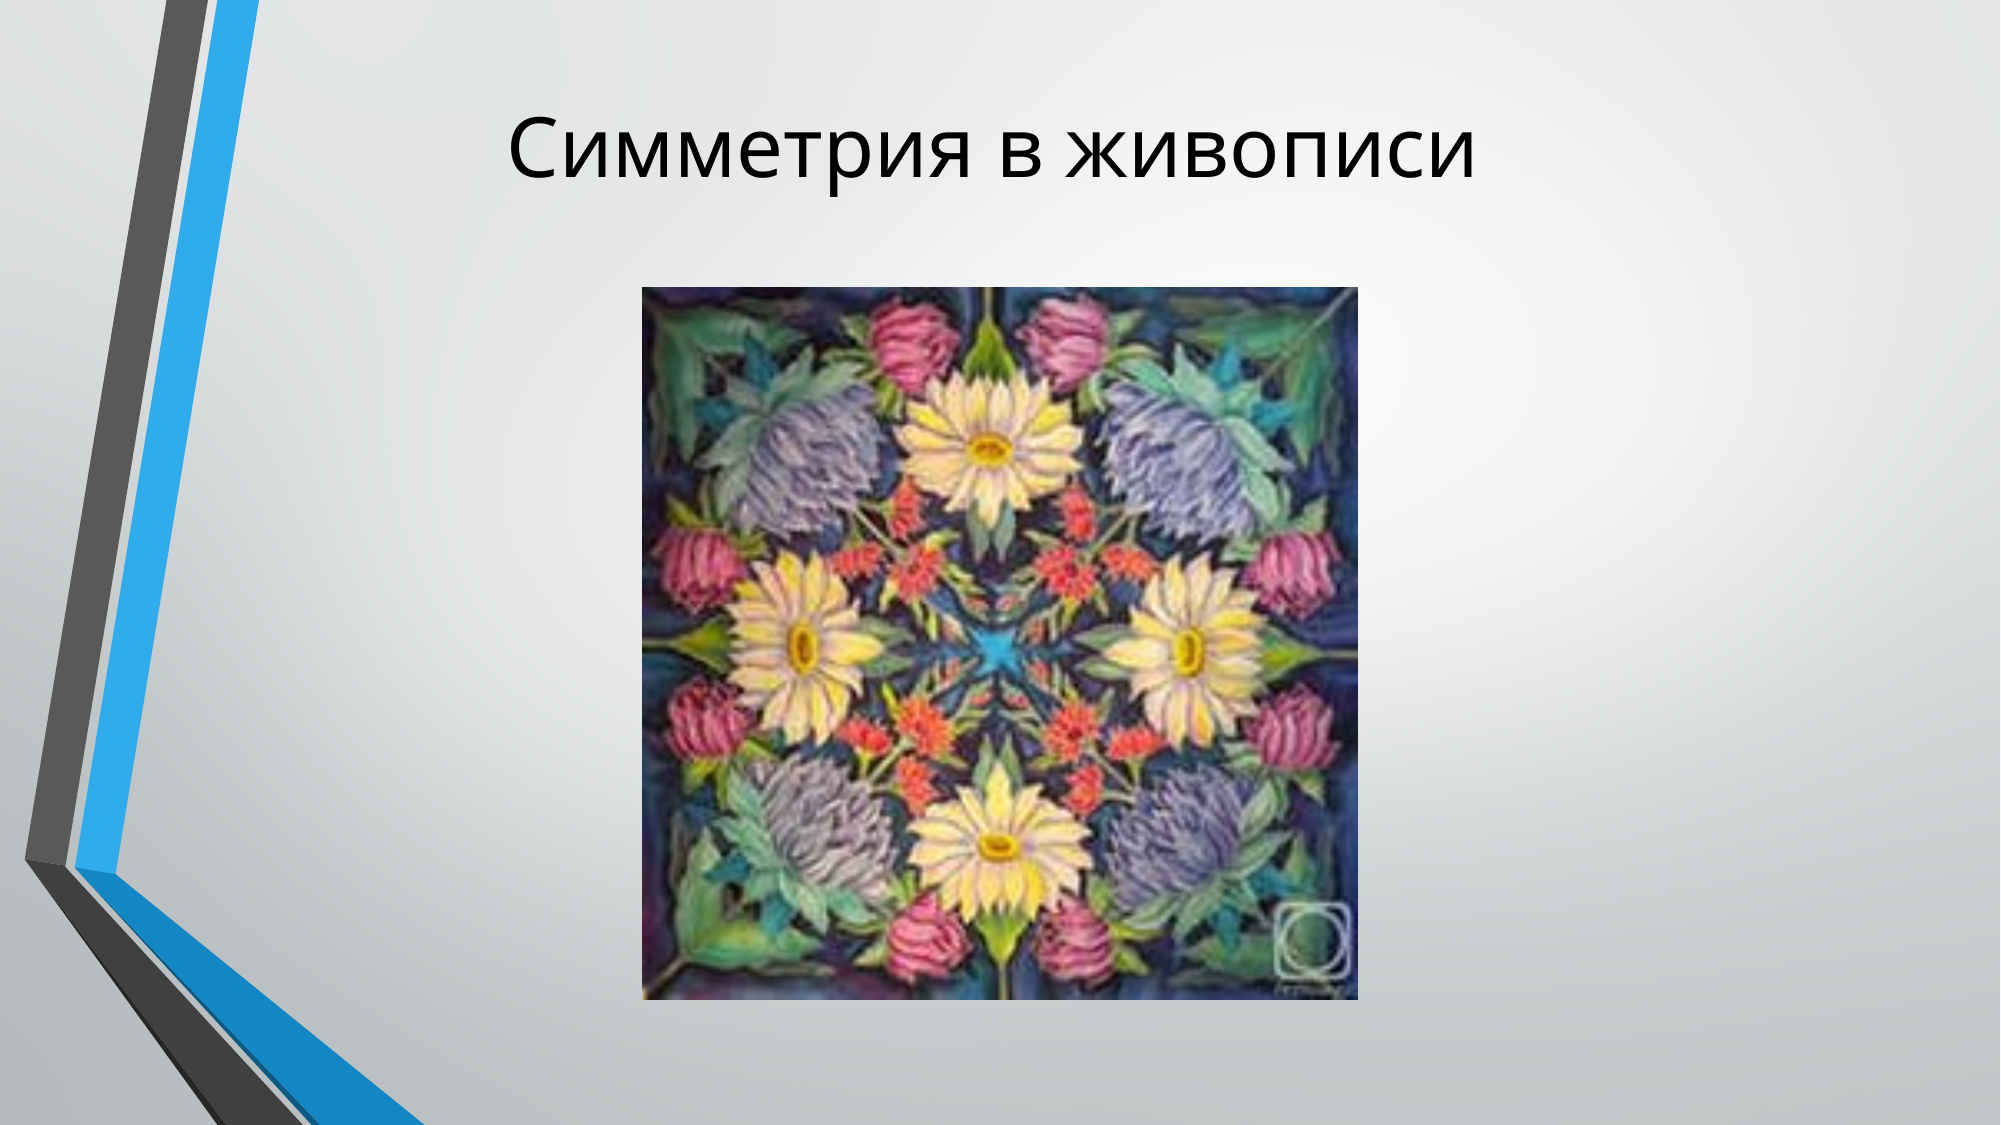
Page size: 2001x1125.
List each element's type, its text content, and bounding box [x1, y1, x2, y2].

picture [641, 287, 1358, 1000]
title Симметрия в живописи [171, 52, 1815, 236]
